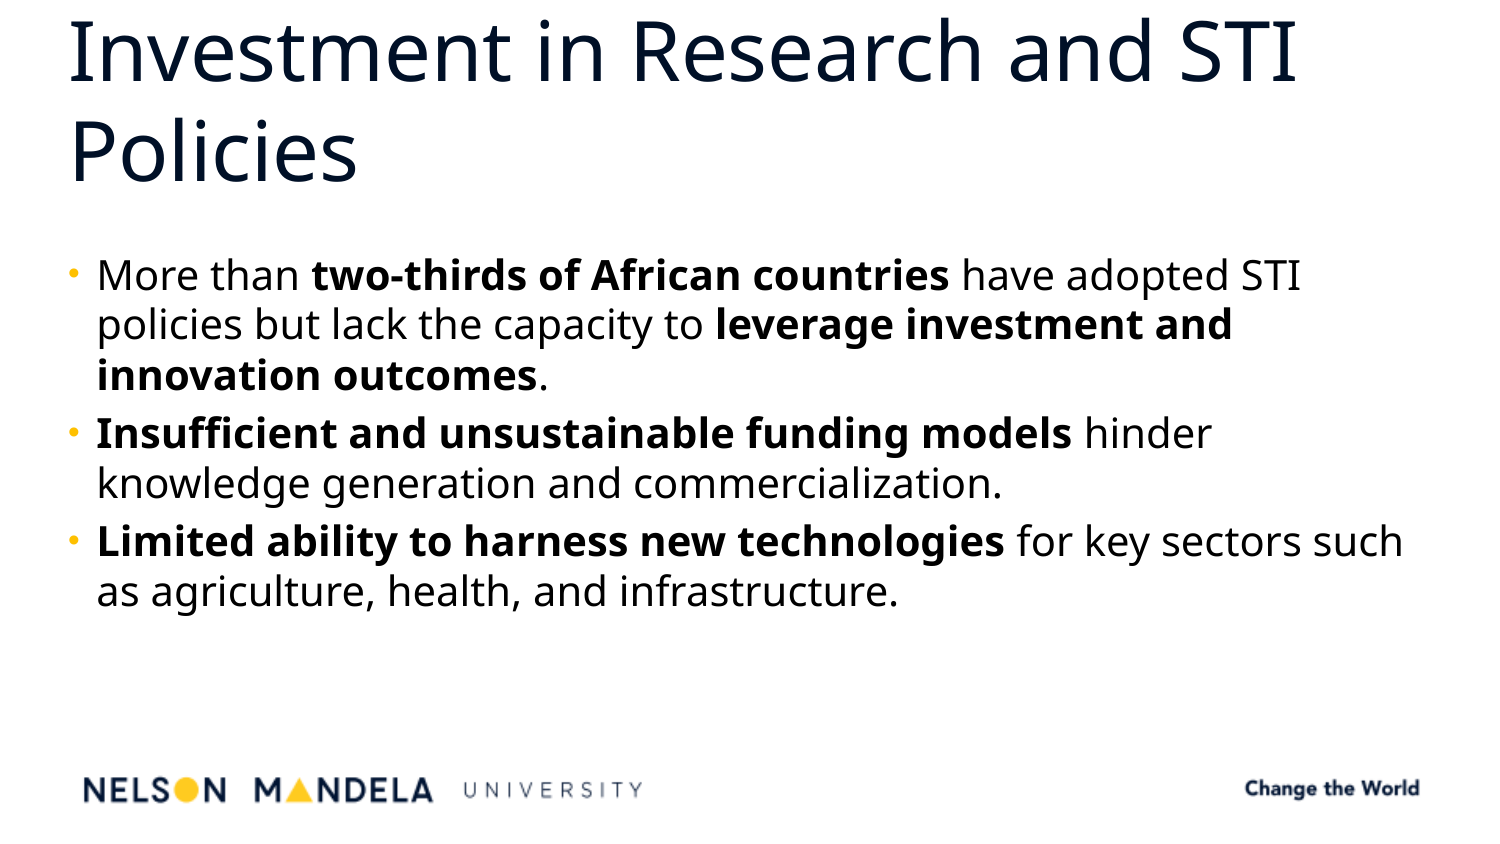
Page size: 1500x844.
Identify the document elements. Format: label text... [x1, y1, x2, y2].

title Investment in Research and STI Policies [53, 49, 1447, 148]
list More than two-thirds of African countries have adopted STI policies but lack the capacity to leverage investment and innovation outcomes. Insufficient and unsustainable funding models hinder knowledge generation and commercialization. Limited ability to harness new technologies for key sectors such as agriculture, health, and infrastructure. [53, 182, 1449, 754]
